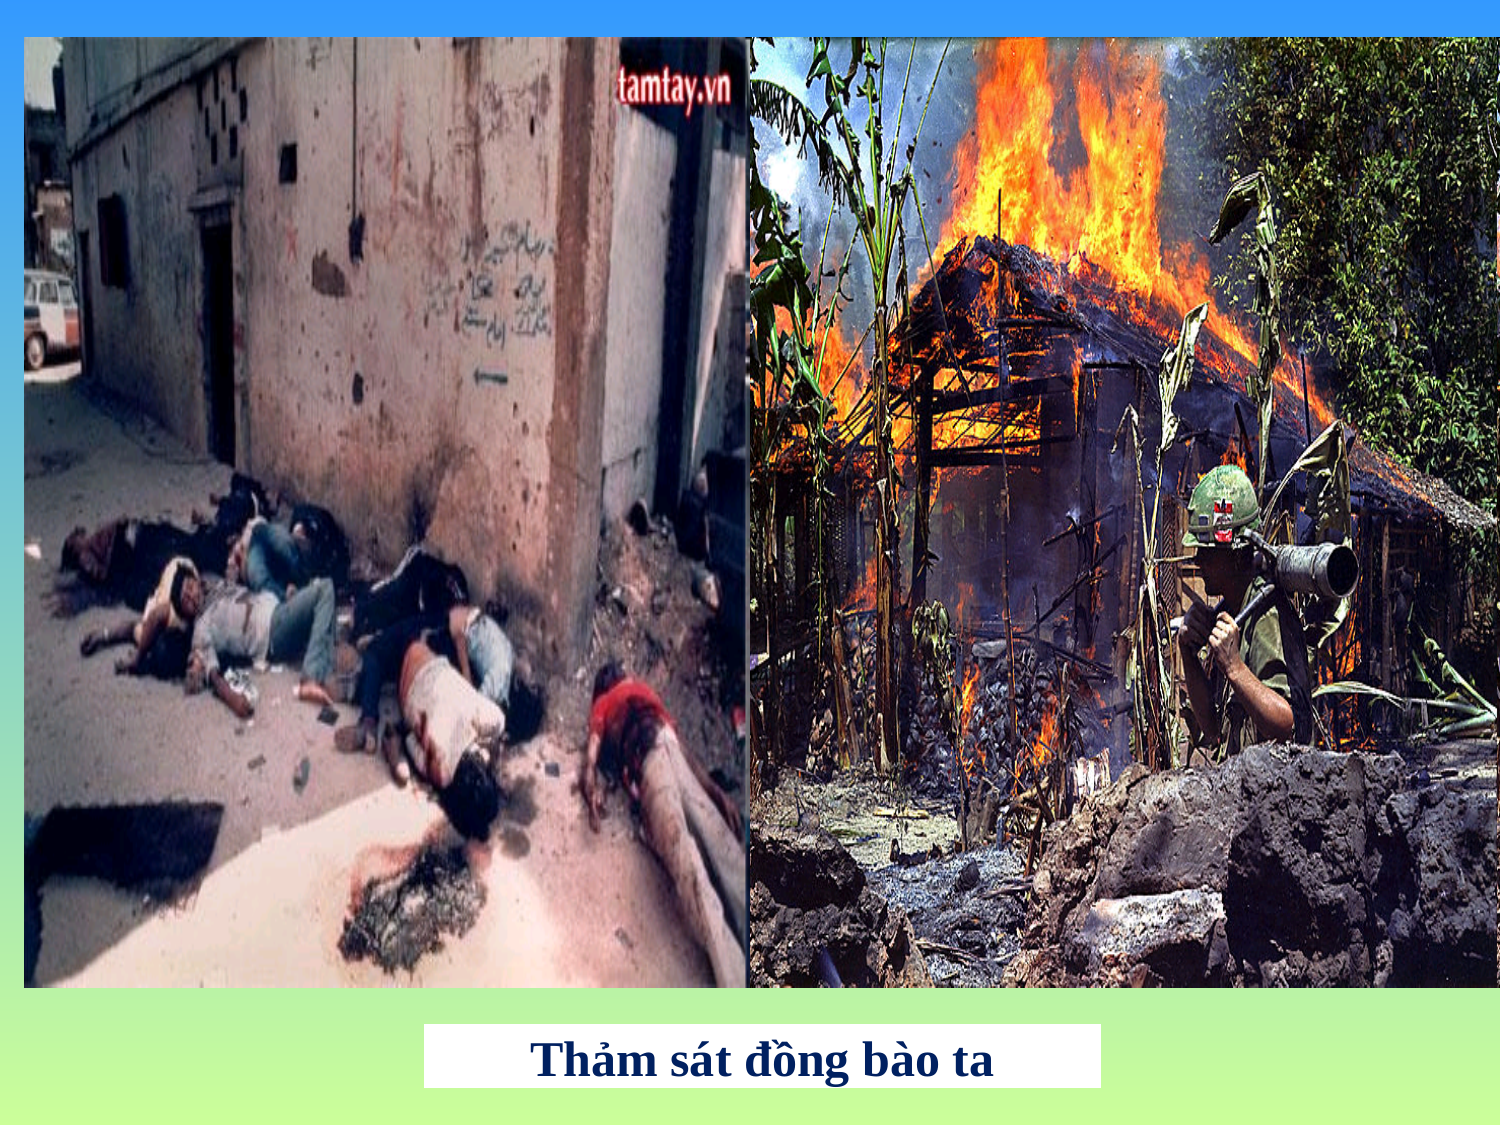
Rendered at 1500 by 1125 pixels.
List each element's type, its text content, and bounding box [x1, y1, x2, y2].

text_box Thảm sát đồng bào ta [424, 1024, 1100, 1088]
picture [24, 37, 1500, 988]
